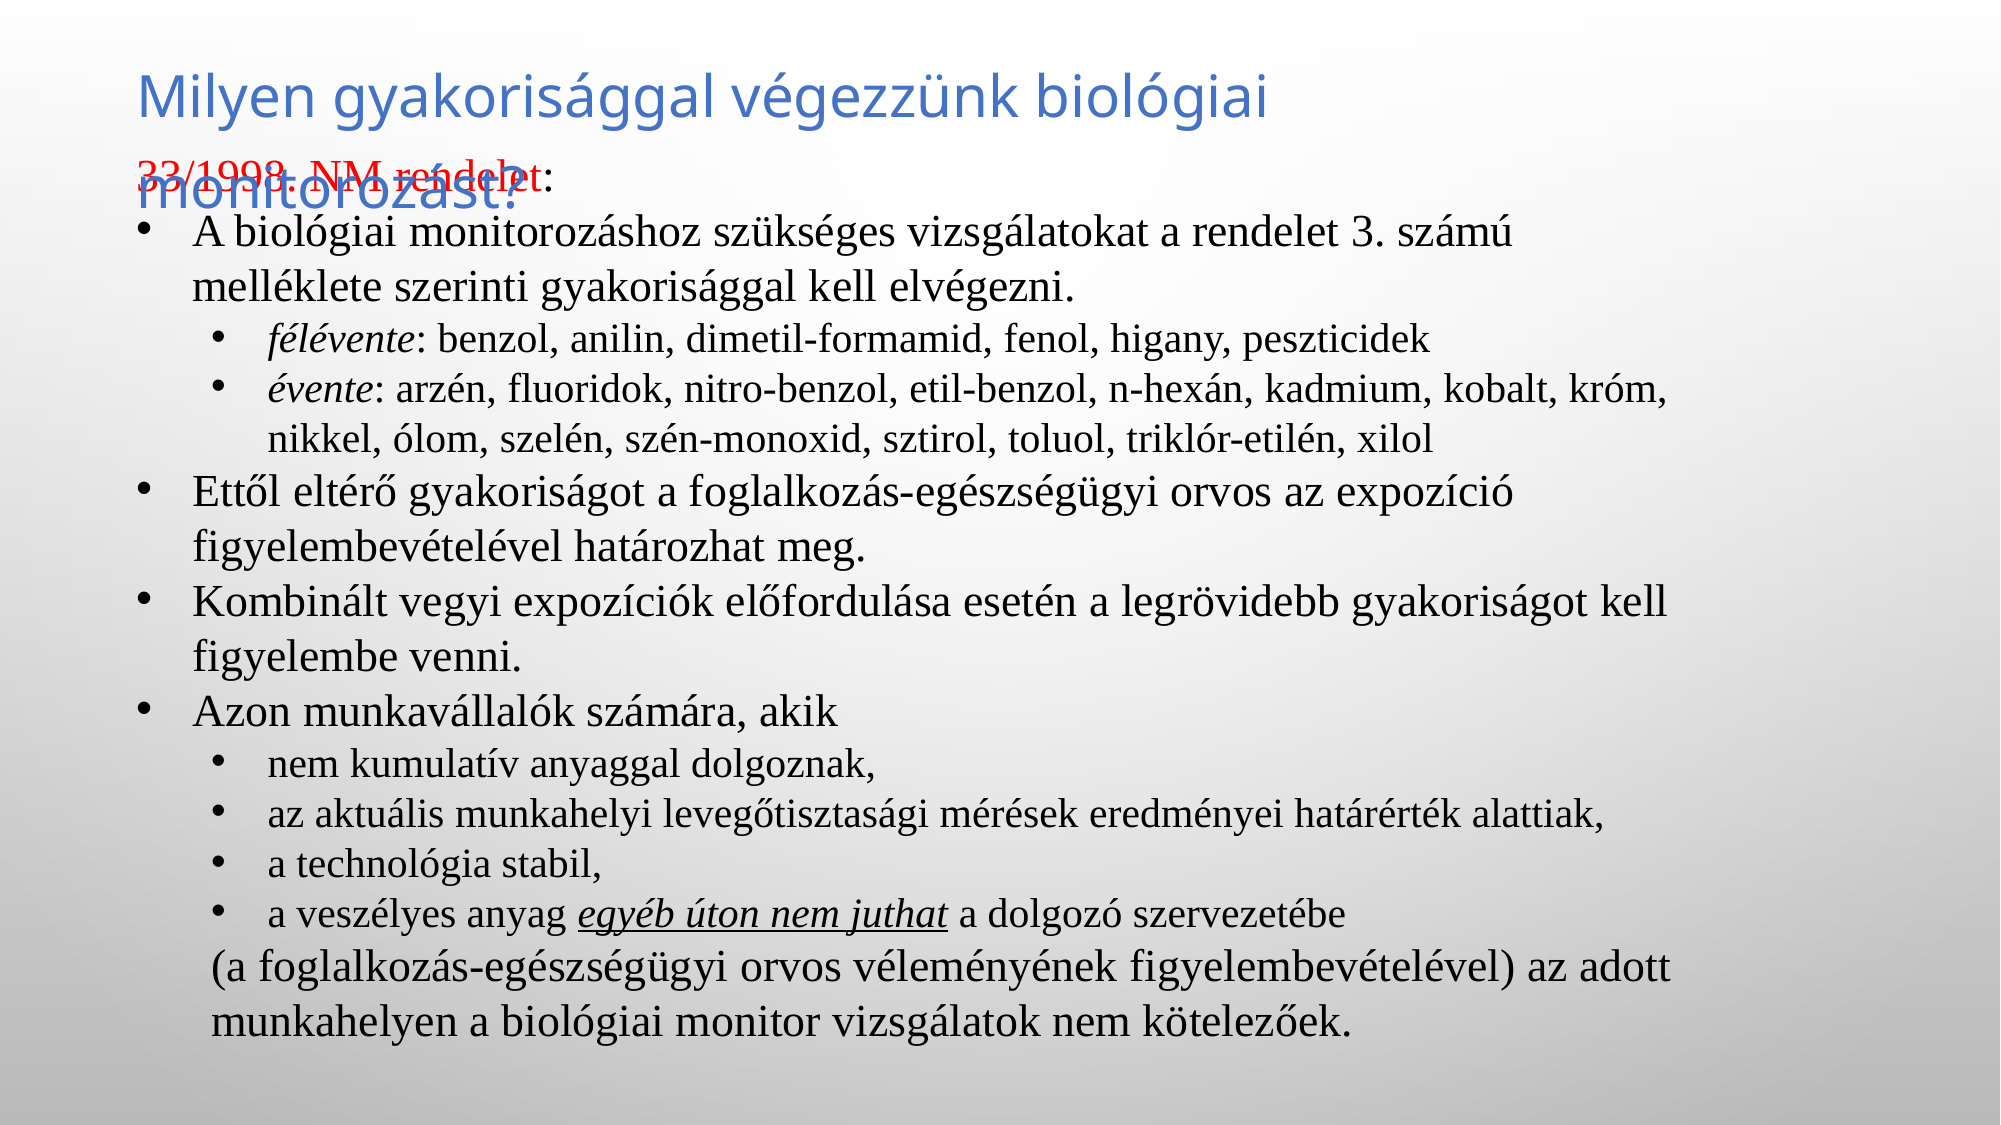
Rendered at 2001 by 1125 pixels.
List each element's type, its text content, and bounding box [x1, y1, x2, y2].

text_box 33/1998. NM rendelet: A biológiai monitorozáshoz szükséges vizsgálatokat a rendelet 3. számú melléklete szerinti gyakorisággal kell elvégezni. félévente: benzol, anilin, dimetil-formamid, fenol, higany, peszticidek évente: arzén, fluoridok, nitro-benzol, etil-benzol, n-hexán, kadmium, kobalt, króm, nikkel, ólom, szelén, szén-monoxid, sztirol, toluol, triklór-etilén, xilol Ettől eltérő gyakoriságot a foglalkozás-egészségügyi orvos az expozíció figyelembevételével határozhat meg. Kombinált vegyi expozíciók előfordulása esetén a legrövidebb gyakoriságot kell figyelembe venni. Azon munkavállalók számára, akik nem kumulatív anyaggal dolgoznak, az aktuális munkahelyi levegőtisztasági mérések eredményei határérték alattiak, a technológia stabil, a veszélyes anyag egyéb úton nem juthat a dolgozó szervezetébe (a foglalkozás-egészségügyi orvos véleményének figyelembevételével) az adott munkahelyen a biológiai monitor vizsgálatok nem kötelezőek. [121, 138, 1716, 1054]
text_box Milyen gyakorisággal végezzünk biológiai monitorozást? [121, 31, 1505, 228]
picture [0, 0, 2000, 1125]
